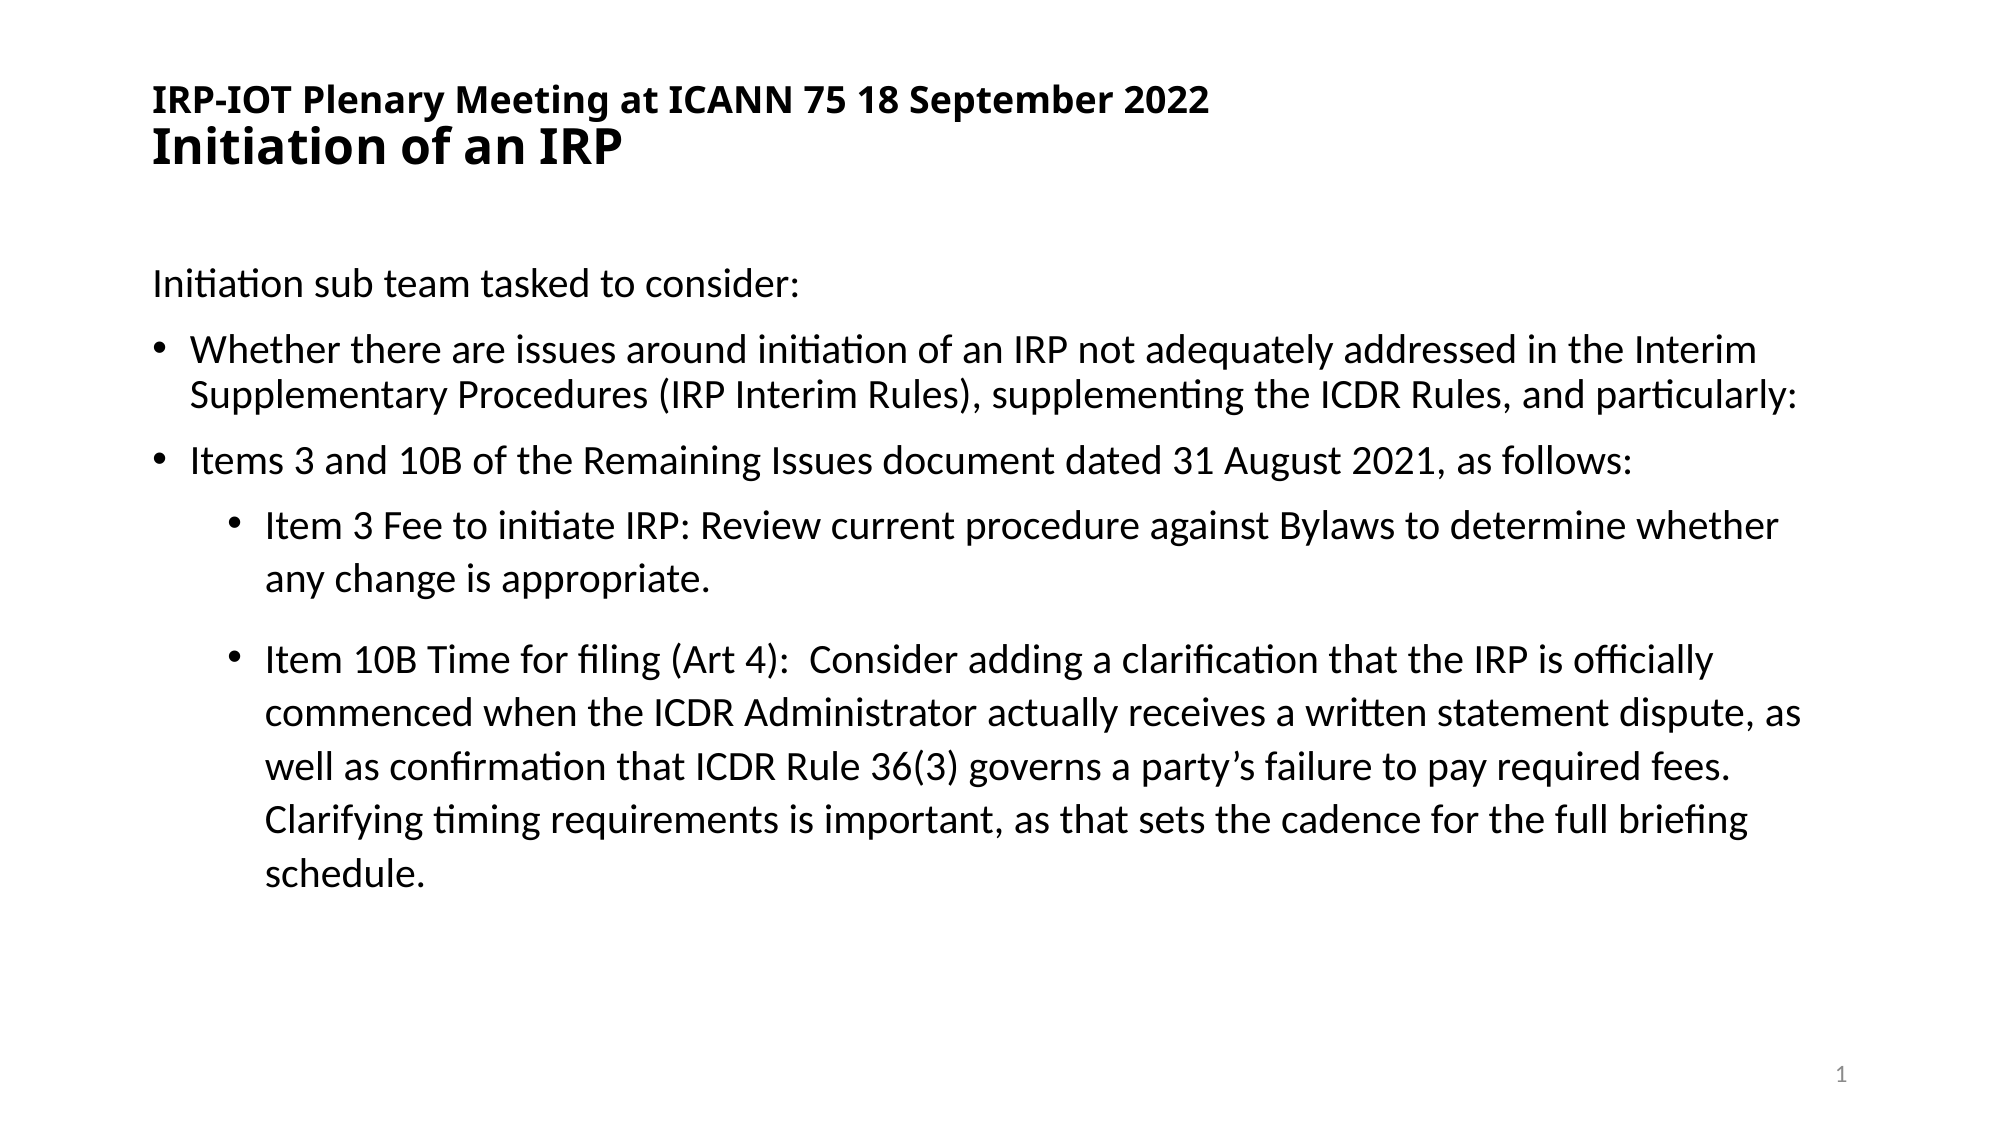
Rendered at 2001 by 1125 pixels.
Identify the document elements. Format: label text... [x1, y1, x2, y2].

slide_number 1 [1412, 1042, 1863, 1103]
list Initiation sub team tasked to consider: Whether there are issues around initiation of an IRP not adequately addressed in the Interim Supplementary Procedures (IRP Interim Rules), supplementing the ICDR Rules, and particularly: Items 3 and 10B of the Remaining Issues document dated 31 August 2021, as follows: Item 3 Fee to initiate IRP: Review current procedure against Bylaws to determine whether any change is appropriate. Item 10B Time for filing (Art 4): Consider adding a clarification that the IRP is officially commenced when the ICDR Administrator actually receives a written statement dispute, as well as confirmation that ICDR Rule 36(3) governs a party’s failure to pay required fees. Clarifying timing requirements is important, as that sets the cadence for the full briefing schedule. [137, 254, 1863, 1014]
title IRP-IOT Plenary Meeting at ICANN 75 18 September 2022 Initiation of an IRP [137, 59, 1863, 198]
